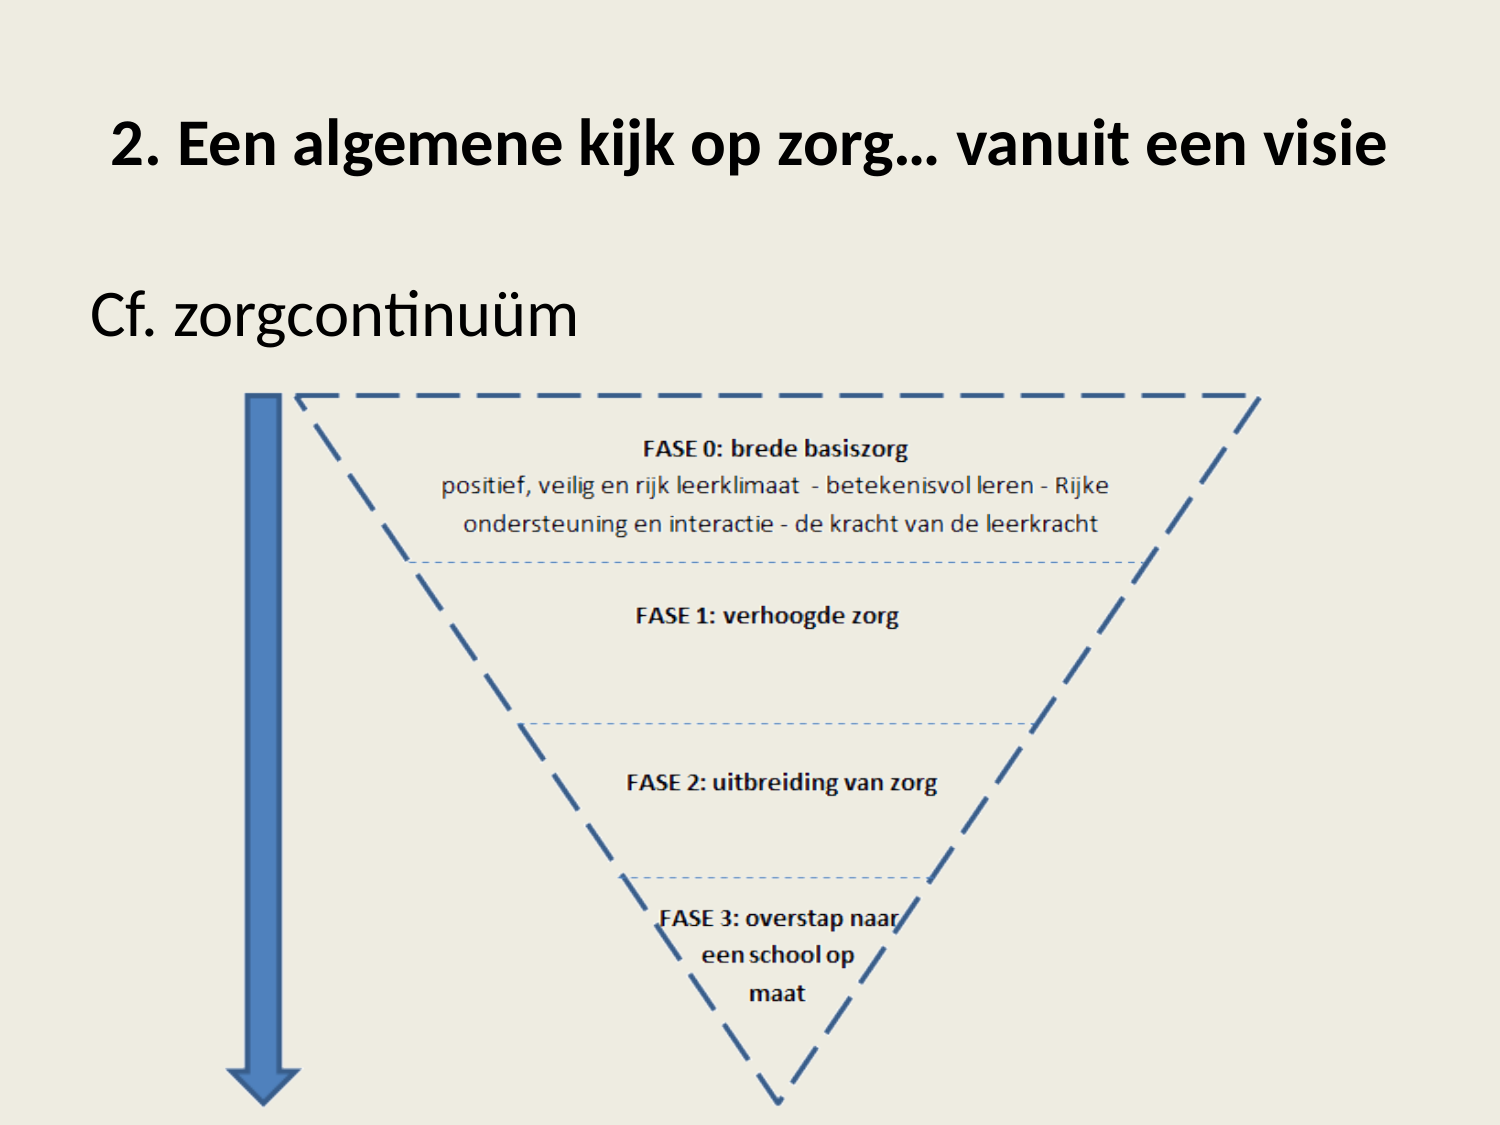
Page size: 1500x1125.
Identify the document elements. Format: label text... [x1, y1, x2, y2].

title 2. Een algemene kijk op zorg… vanuit een visie [75, 45, 1425, 233]
picture [218, 373, 1282, 1125]
list Cf. zorgcontinuüm [75, 262, 1425, 1005]
